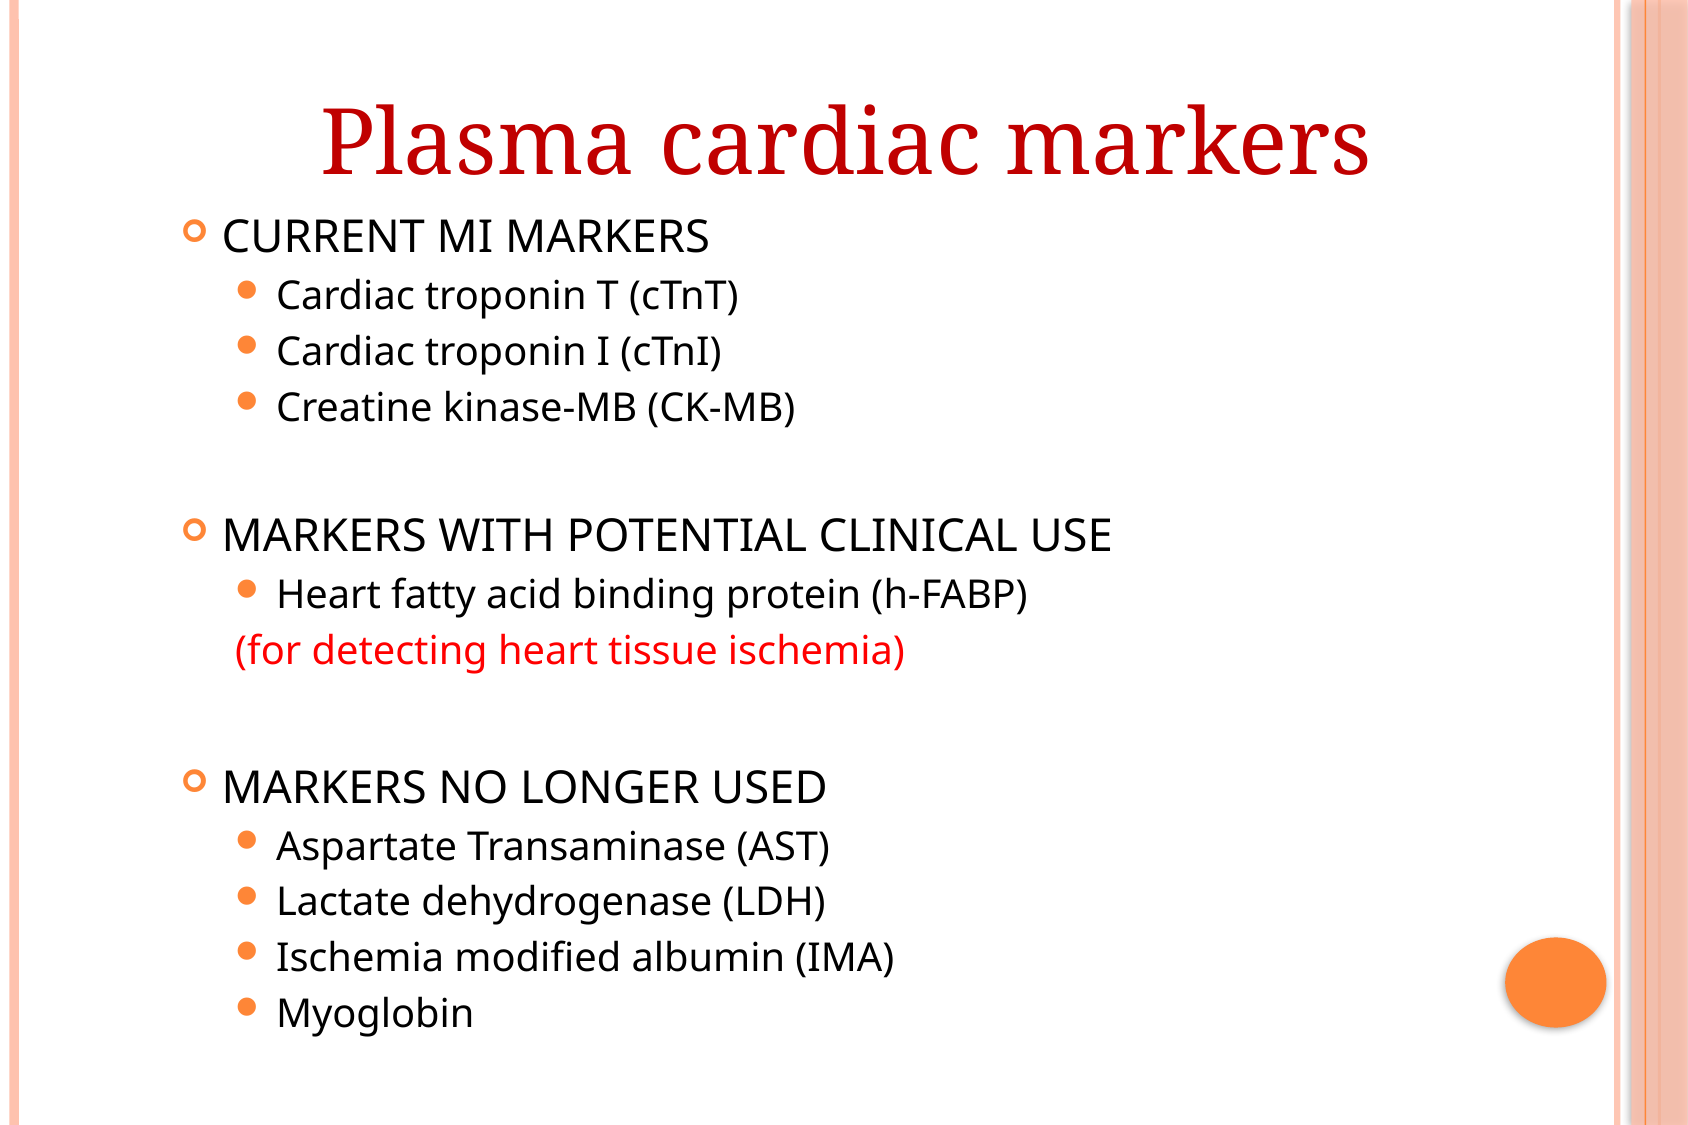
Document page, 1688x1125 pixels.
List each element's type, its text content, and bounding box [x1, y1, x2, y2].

text_box Plasma cardiac markers [156, 75, 1538, 200]
list CURRENT MI MARKERS Cardiac troponin T (cTnT) Cardiac troponin I (cTnI) Creatine kinase-MB (CK-MB) MARKERS WITH POTENTIAL CLINICAL USE Heart fatty acid binding protein (h-FABP) (for detecting heart tissue ischemia) MARKERS NO LONGER USED Aspartate Transaminase (AST) Lactate dehydrogenase (LDH) Ischemia modified albumin (IMA) Myoglobin [165, 200, 1544, 1050]
